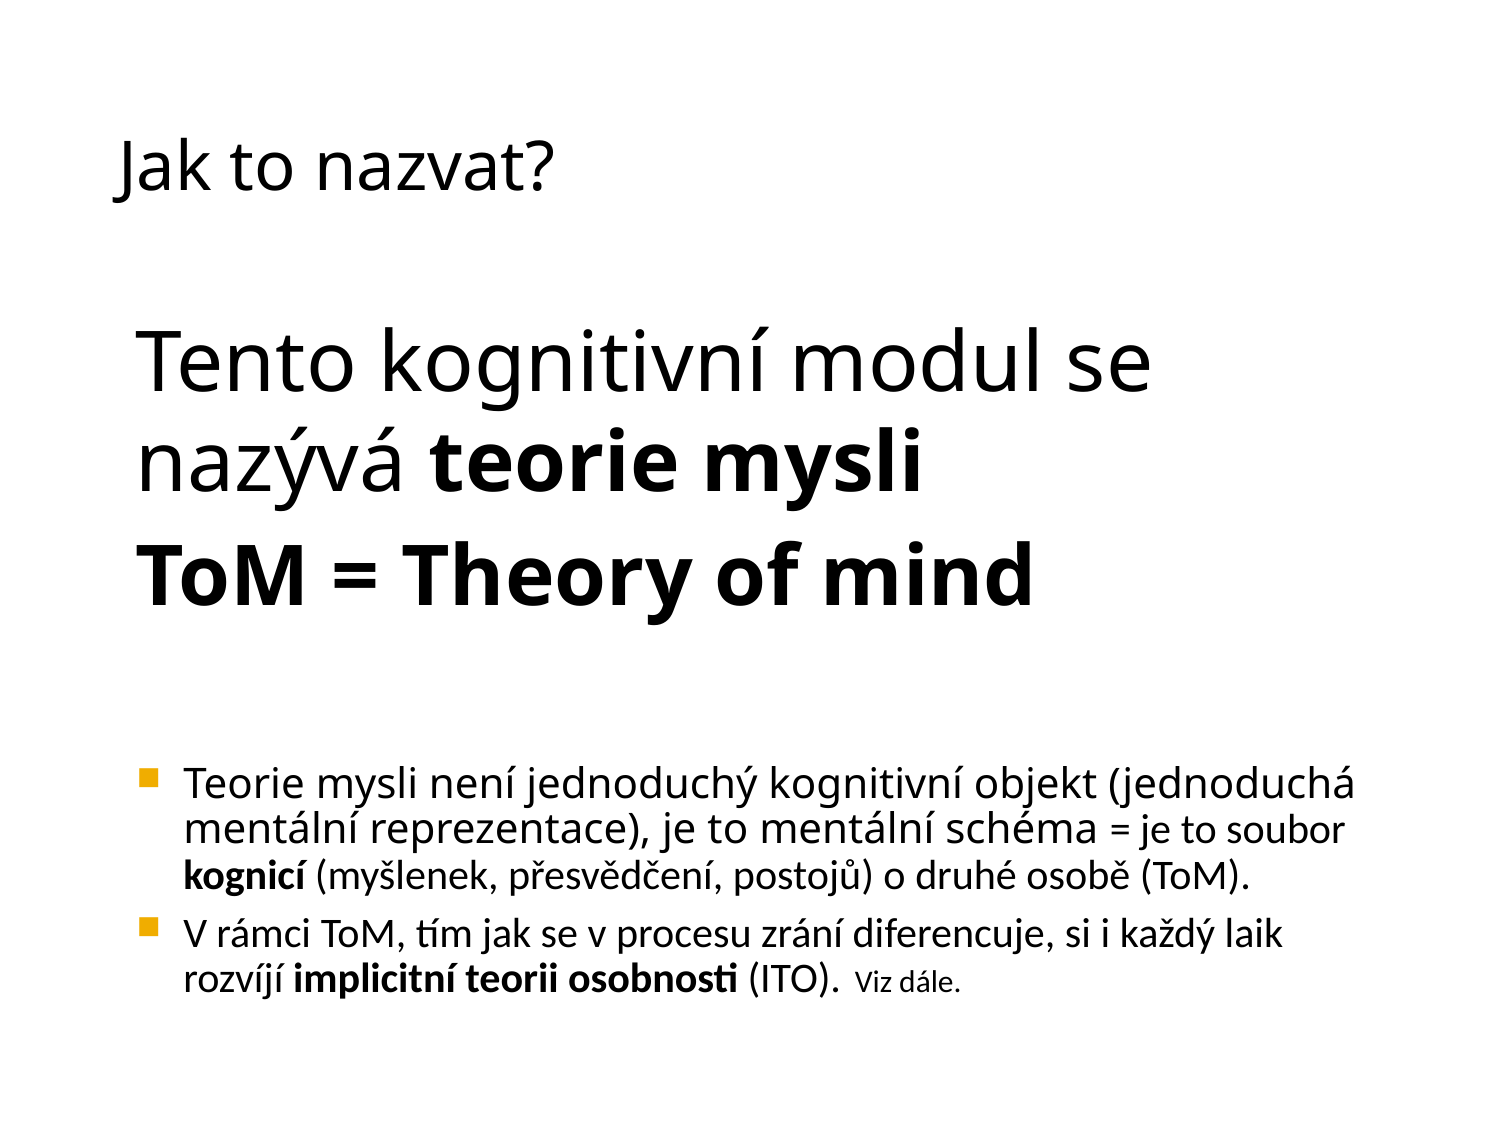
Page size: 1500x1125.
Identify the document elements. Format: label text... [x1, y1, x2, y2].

title Jak to nazvat? [103, 59, 1397, 278]
list Tento kognitivní modul se nazývá teorie mysli ToM = Theory of mind Teorie mysli není jednoduchý kognitivní objekt (jednoduchá mentální reprezentace), je to mentální schéma = je to soubor kognicí (myšlenek, přesvědčení, postojů) o druhé osobě (ToM). V rámci ToM, tím jak se v procesu zrání diferencuje, si i každý laik rozvíjí implicitní teorii osobnosti (ITO). Viz dále. [103, 299, 1397, 1014]
